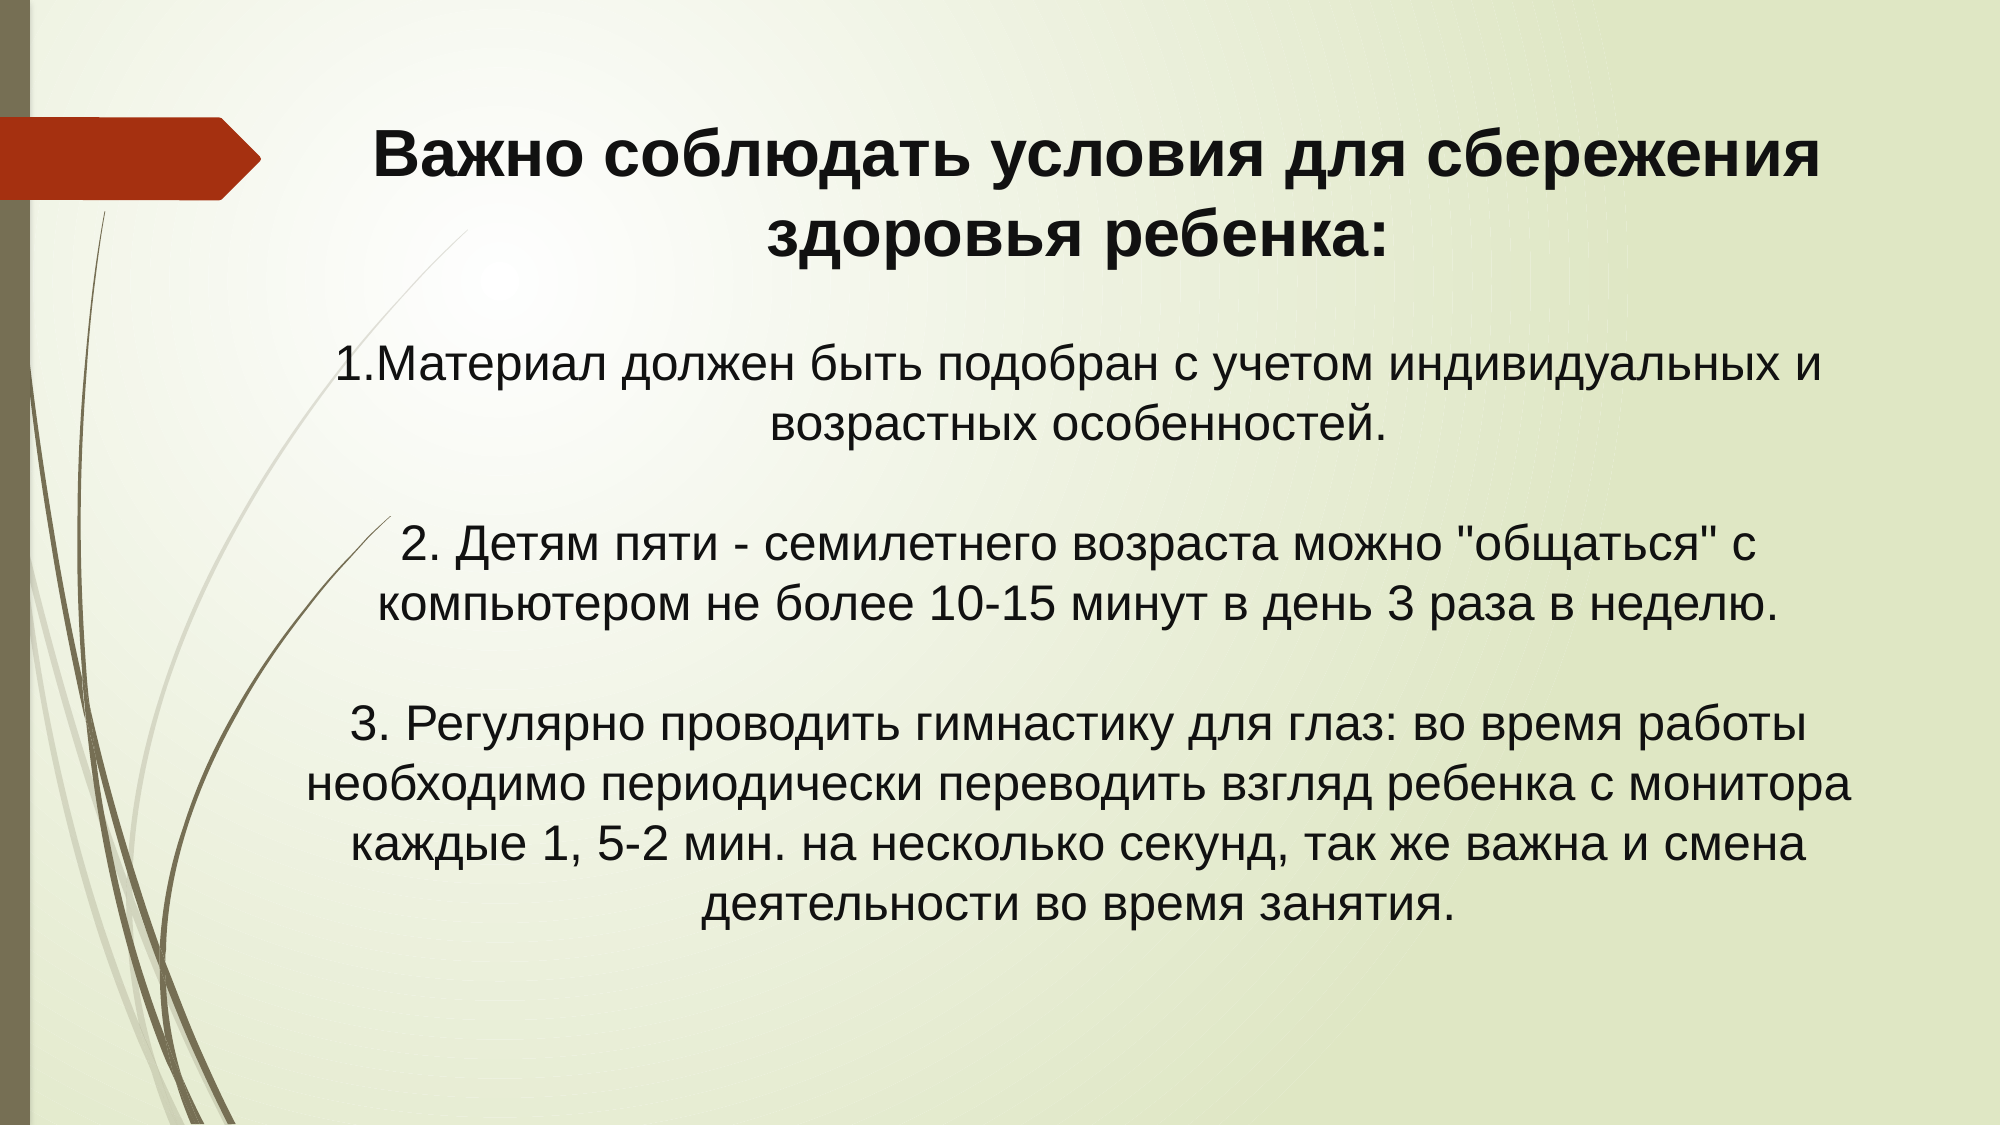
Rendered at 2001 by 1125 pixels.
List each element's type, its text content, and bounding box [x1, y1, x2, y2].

title Важно соблюдать условия для сбережения здоровья ребенка: 1.Материал должен быть подобран с учетом индивидуальных и возрастных особенностей. 2. Детям пяти - семилетнего возраста можно "общаться" с компьютером не более 10-15 минут в день 3 раза в неделю. 3. Регулярно проводить гимнастику для глаз: во время работы необходимо периодически переводить взгляд ребенка с монитора каждые 1, 5-2 мин. на несколько секунд, так же важна и смена деятельности во время занятия. [270, 102, 1888, 1032]
